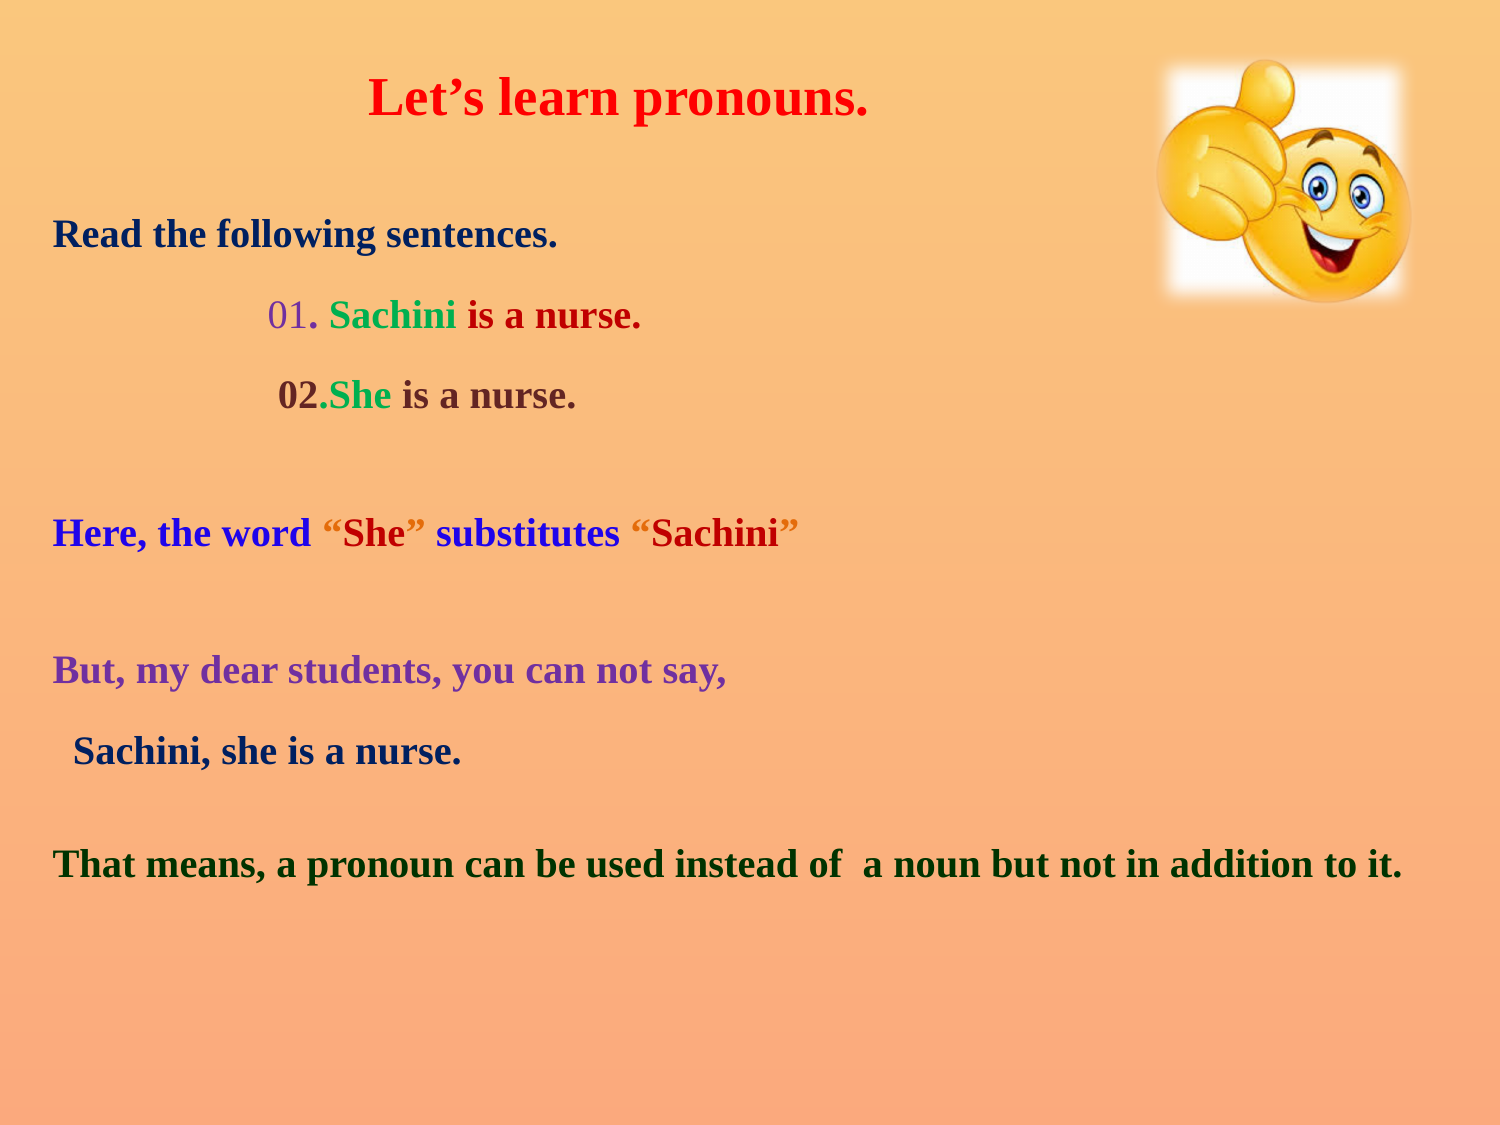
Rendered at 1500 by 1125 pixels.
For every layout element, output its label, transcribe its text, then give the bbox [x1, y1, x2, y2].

picture [1149, 49, 1419, 313]
list Read the following sentences. 01. Sachini is a nurse. 02.She is a nurse. Here, the word “She” substitutes “Sachini” But, my dear students, you can not say, Sachini, she is a nurse. That means, a pronoun can be used instead of a noun but not in addition to it. [37, 174, 1425, 918]
title Let’s learn pronouns. [350, 50, 888, 138]
